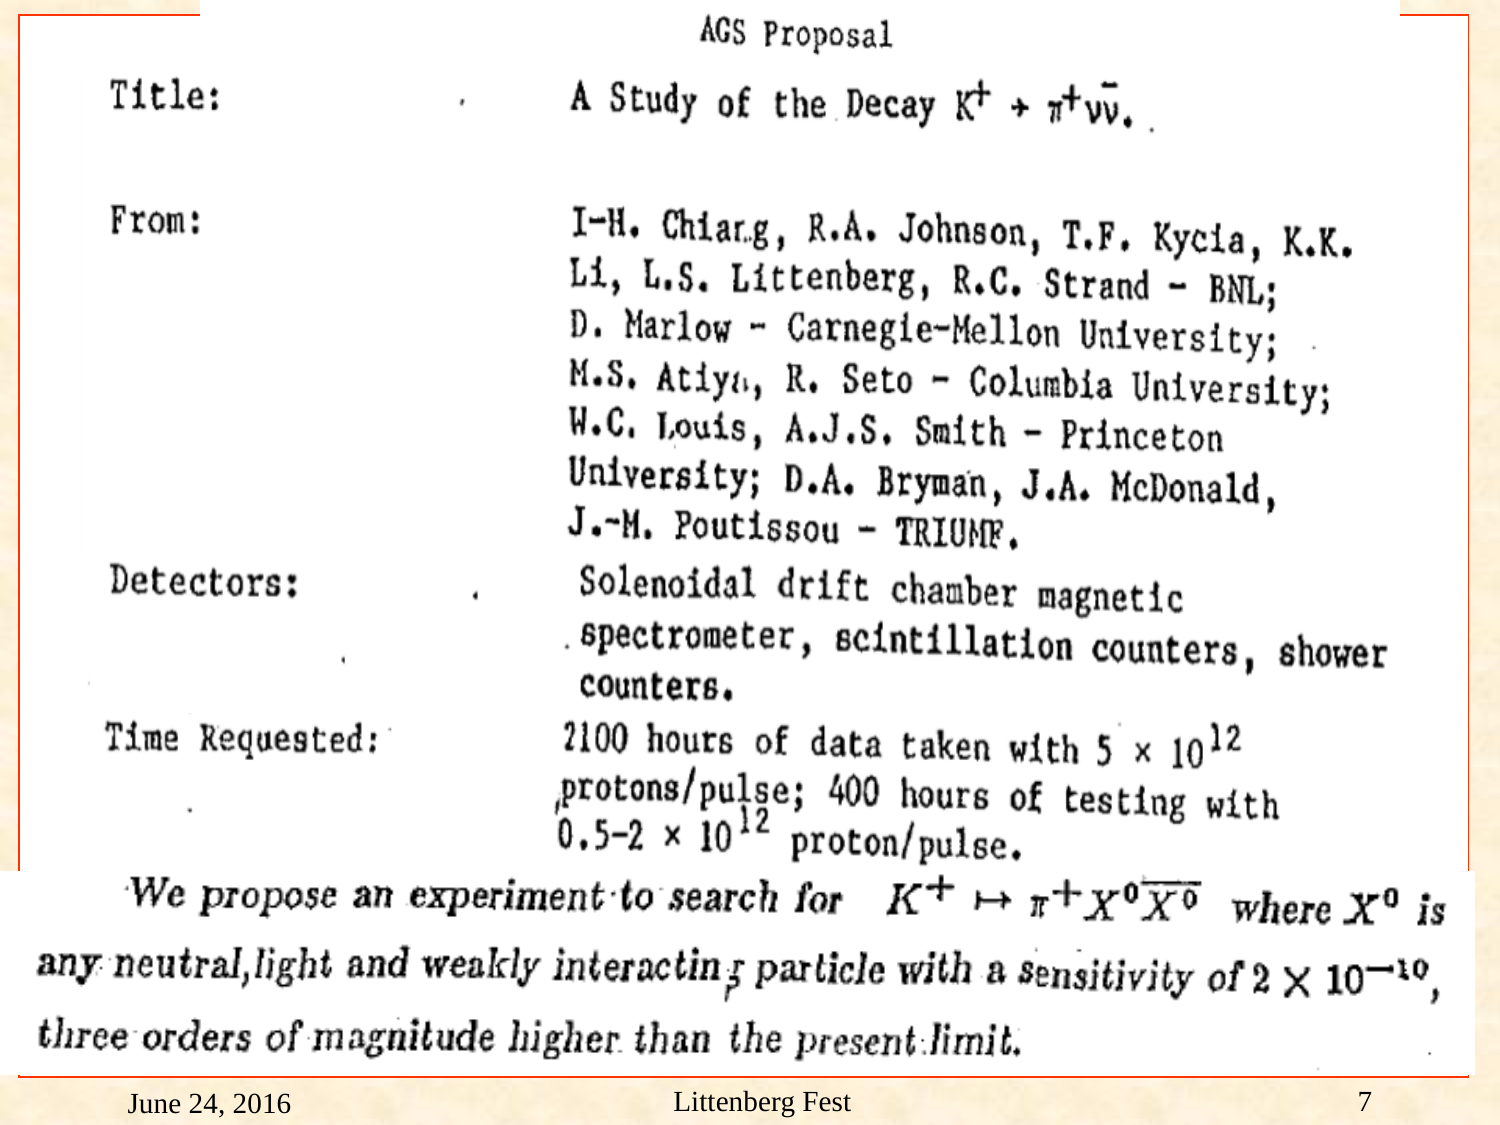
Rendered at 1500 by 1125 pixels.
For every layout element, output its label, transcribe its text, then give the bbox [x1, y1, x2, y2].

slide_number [112, 1085, 425, 1115]
footer Littenberg Fest [525, 1085, 1000, 1113]
picture [0, 0, 1500, 1125]
slide_number 7 [1074, 1085, 1388, 1113]
